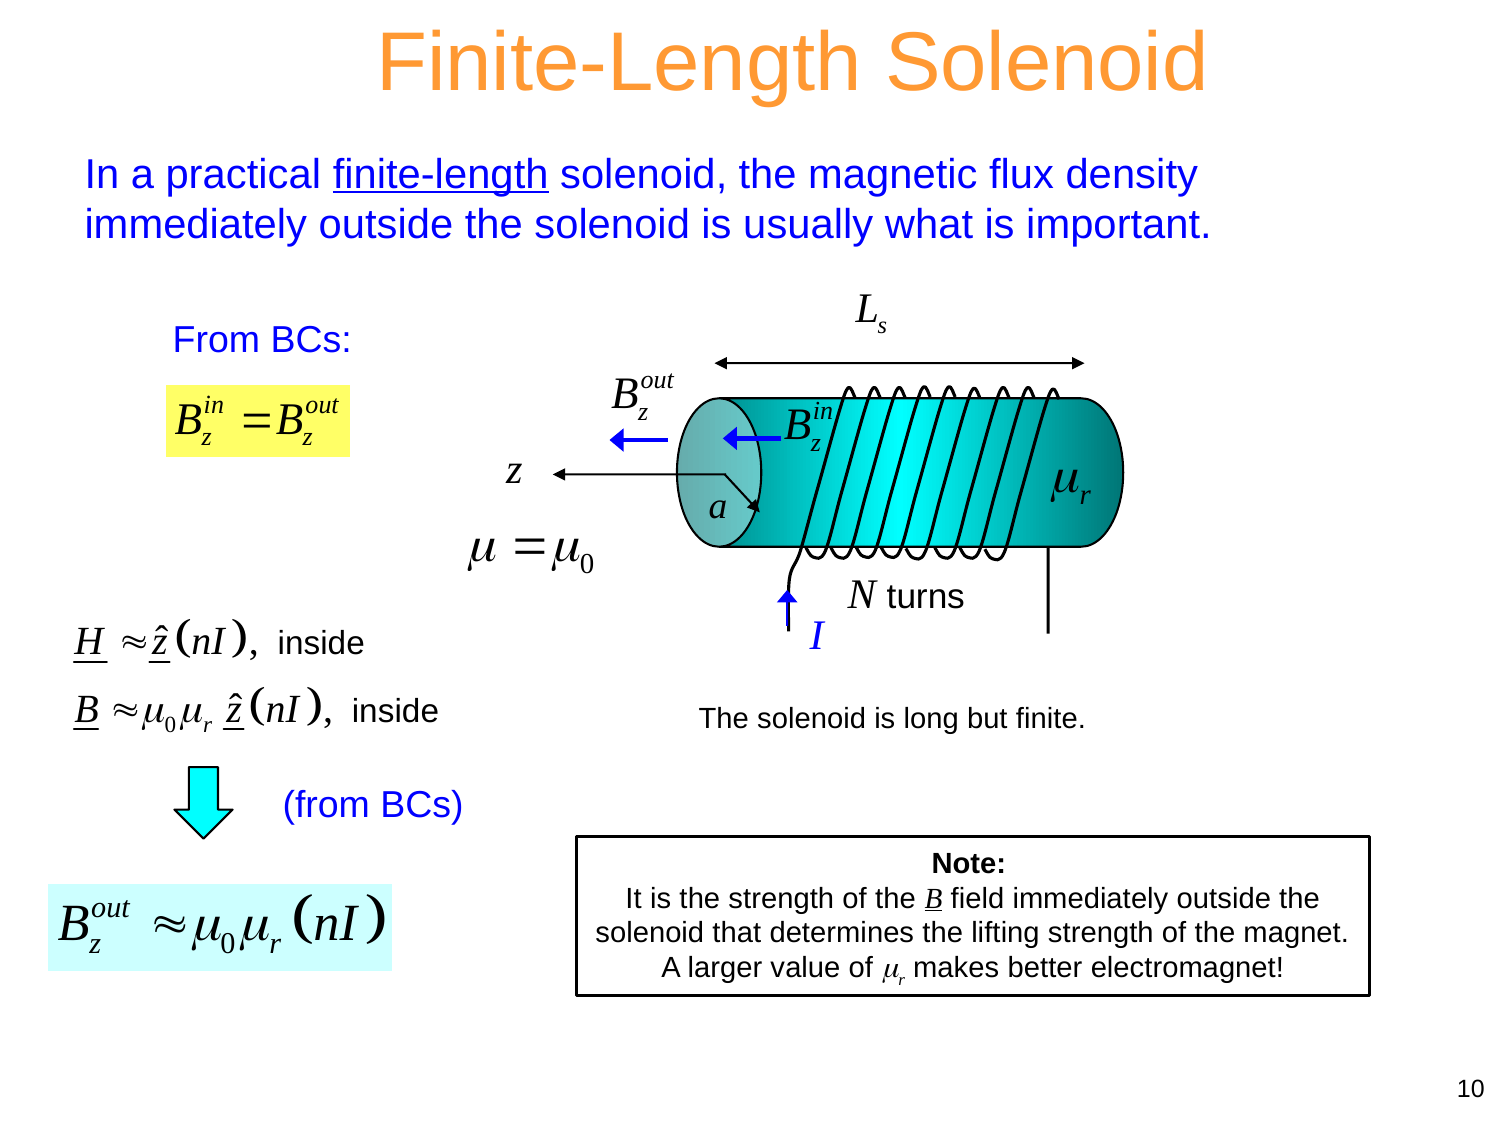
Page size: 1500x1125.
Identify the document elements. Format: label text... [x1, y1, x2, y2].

text_box The solenoid is long but finite. [683, 692, 1102, 742]
text_box (from BCs) [267, 772, 479, 833]
text_box From BCs: [157, 307, 367, 368]
text_box Note: It is the strength of the B field immediately outside the solenoid that determines the lifting strength of the magnet. A larger value of r makes better electromagnet! [576, 836, 1370, 996]
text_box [47, 883, 393, 971]
slide_number 10 [1187, 1050, 1500, 1125]
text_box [66, 611, 448, 746]
text_box In a practical finite-length solenoid, the magnetic flux density immediately outside the solenoid is usually what is important. [69, 138, 1236, 254]
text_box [166, 384, 351, 457]
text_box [457, 280, 1124, 657]
text_box Finite-Length Solenoid [311, 0, 1274, 115]
text_box [174, 767, 233, 839]
